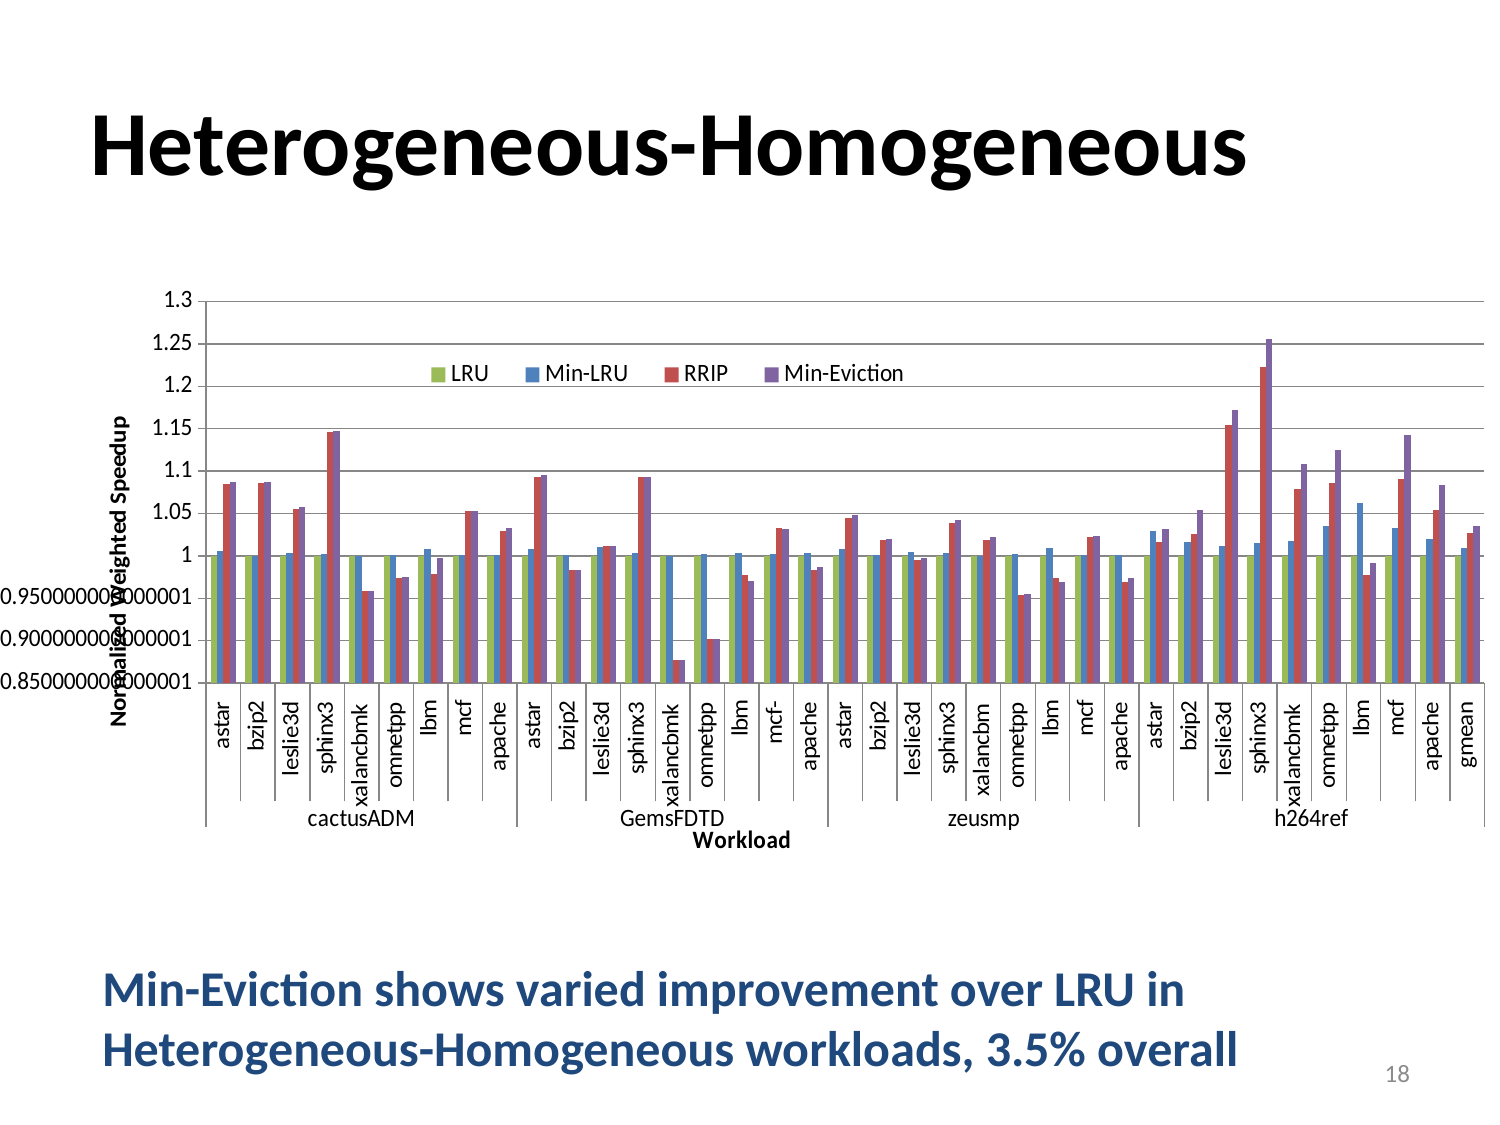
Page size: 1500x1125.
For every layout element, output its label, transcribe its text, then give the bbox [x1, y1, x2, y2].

text_box Min-Eviction shows varied improvement over LRU in Heterogeneous-Homogeneous workloads, 3.5% overall [87, 949, 1375, 1084]
title Heterogeneous-Homogeneous [75, 45, 1425, 233]
chart [0, 274, 1500, 863]
slide_number 18 [1074, 1042, 1425, 1103]
